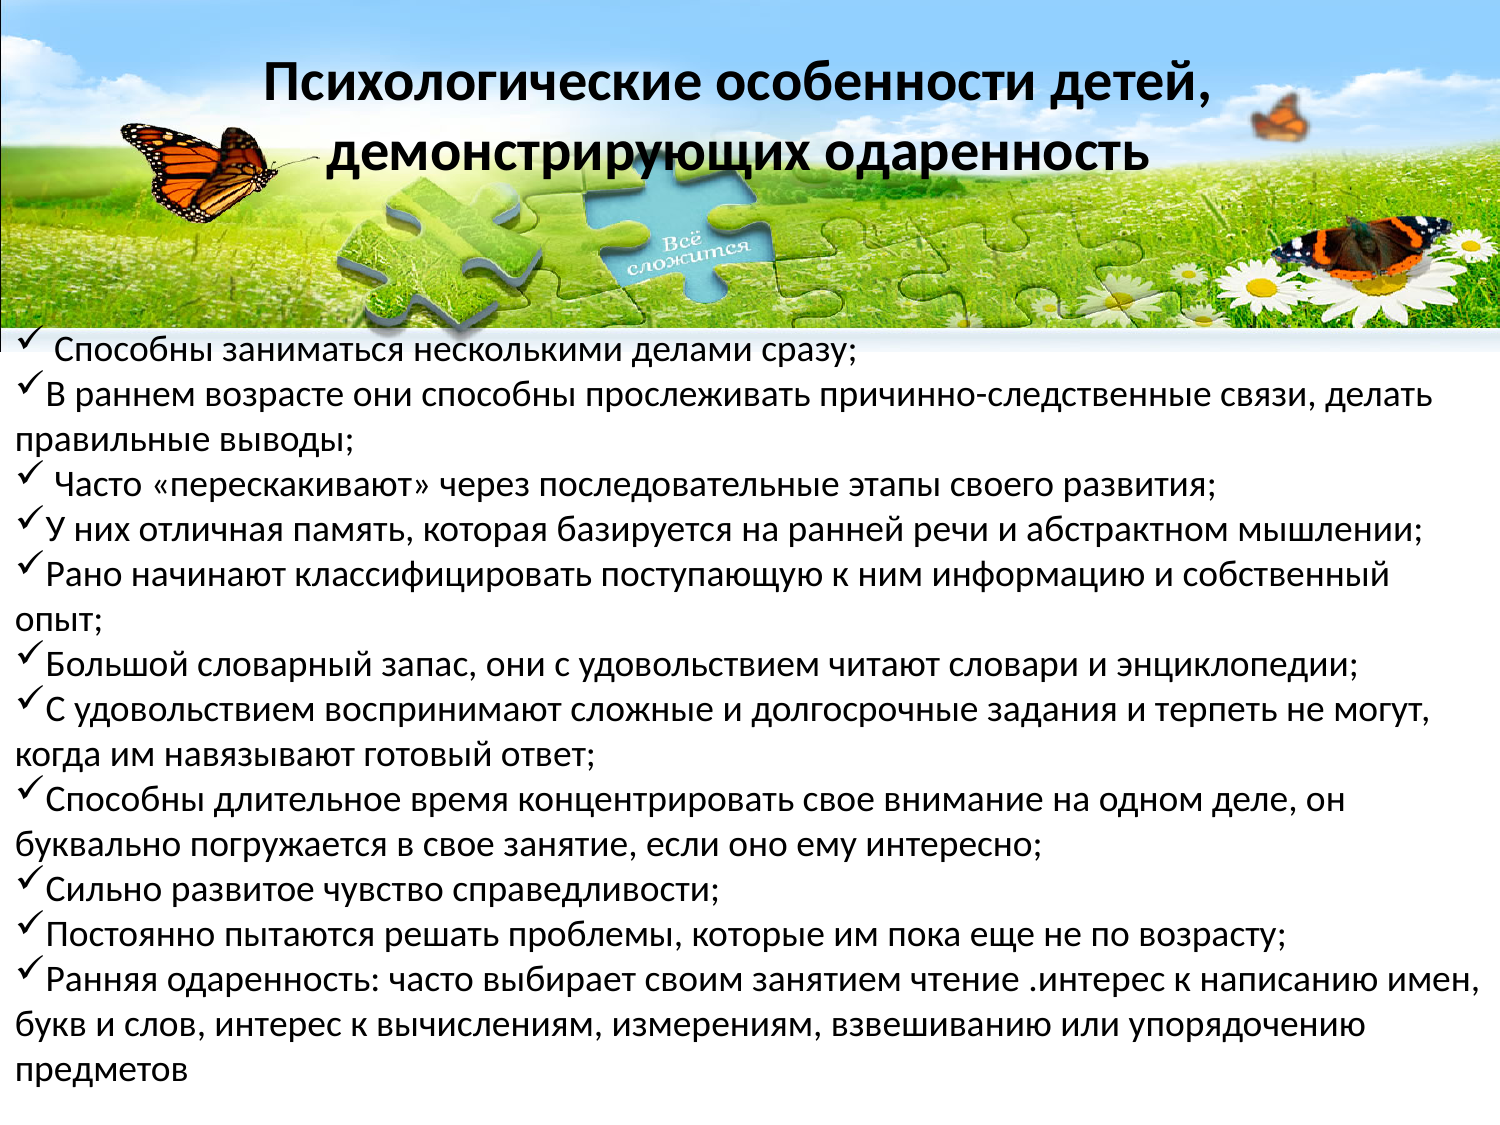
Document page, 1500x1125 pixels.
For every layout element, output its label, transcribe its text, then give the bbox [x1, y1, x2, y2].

text_box Способны заниматься несколькими делами сразу; В раннем возрасте они способны прослеживать причинно-следственные связи, делать правильные выводы; Часто «перескакивают» через последовательные этапы своего развития; У них отличная память, которая базируется на ранней речи и абстрактном мышлении; Рано начинают классифицировать поступающую к ним информацию и собственный опыт; Большой словарный запас, они с удовольствием читают словари и энциклопедии; С удовольствием воспринимают сложные и долгосрочные задания и терпеть не могут, когда им навязывают готовый ответ; Способны длительное время концентрировать свое внимание на одном деле, он буквально погружается в свое занятие, если оно ему интересно; Сильно развитое чувство справедливости; Постоянно пытаются решать проблемы, которые им пока еще не по возрасту; Ранняя одаренность: часто выбирает своим занятием чтение .интерес к написанию имен, букв и слов, интерес к вычислениям, измерениям, взвешиванию или упорядочению предметов [0, 359, 1500, 1097]
picture [0, 0, 1500, 352]
